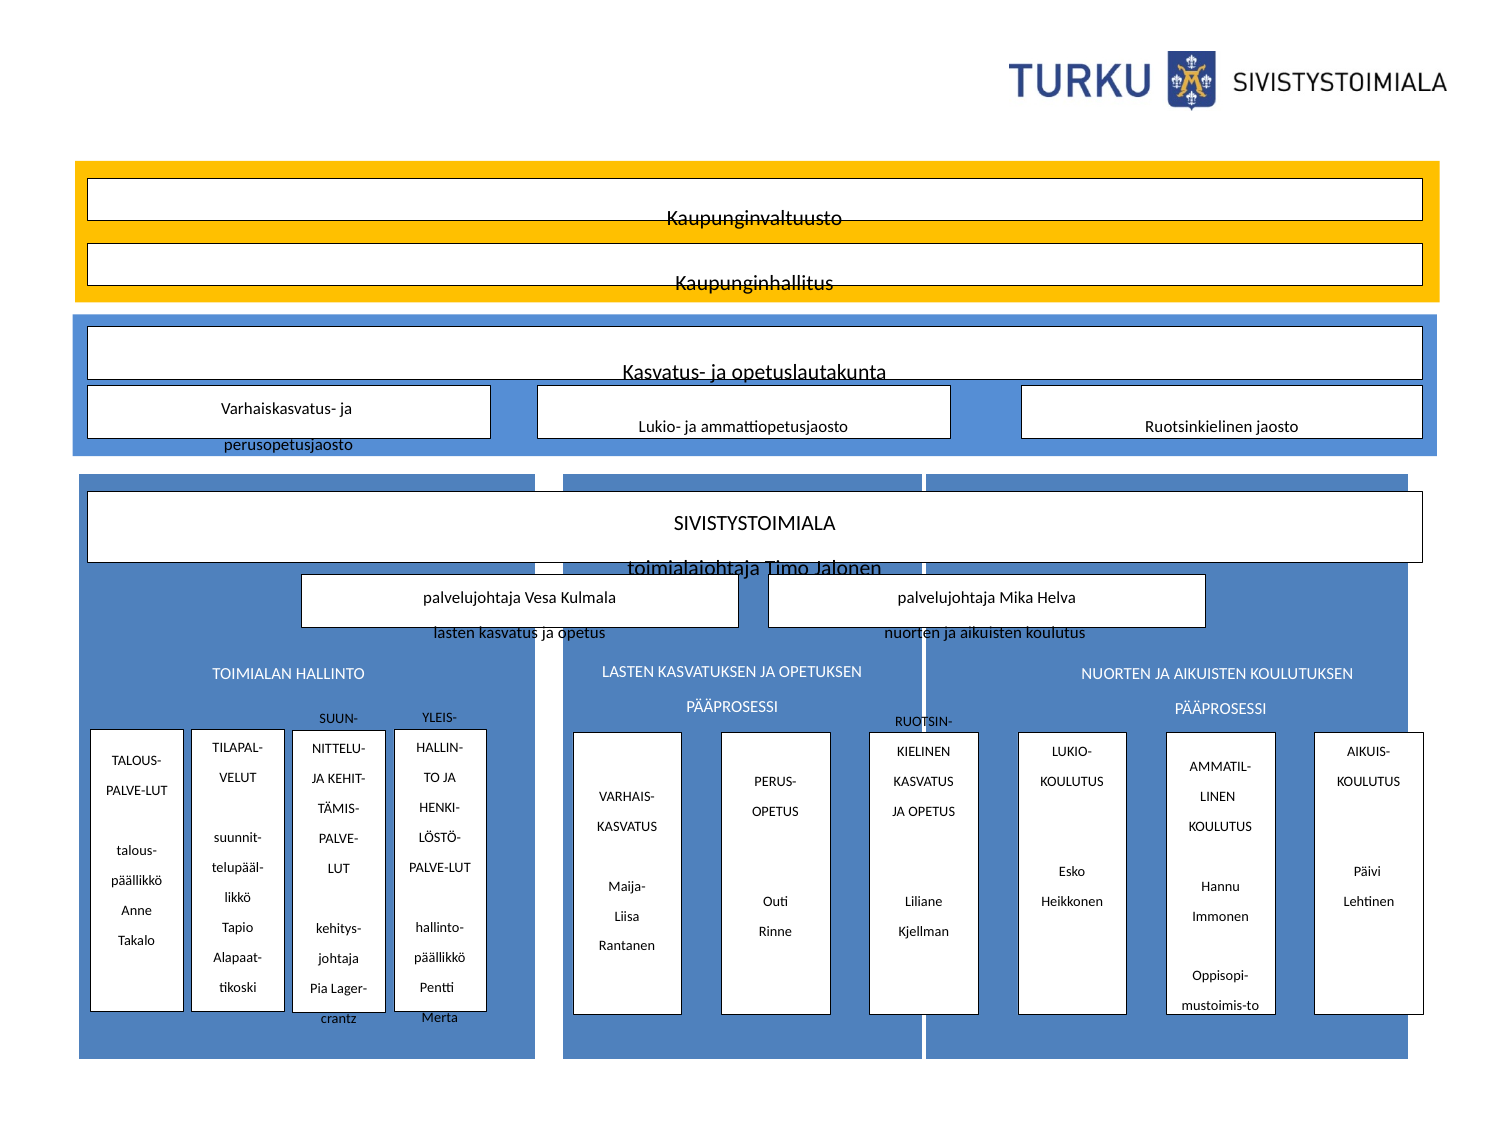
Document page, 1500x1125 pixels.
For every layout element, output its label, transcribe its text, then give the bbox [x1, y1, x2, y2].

text_box [559, 470, 926, 489]
text_box Kaupunginhallitus [85, 241, 1424, 287]
text_box RUOTSIN- KIELINEN KASVATUS JA OPETUS Liliane Kjellman [867, 730, 980, 1017]
text_box palvelujohtaja Vesa Kulmala lasten kasvatus ja opetus [299, 572, 740, 630]
text_box LASTEN KASVATUKSEN JA OPETUKSEN PÄÄPROSESSI [571, 646, 894, 704]
text_box [73, 159, 1442, 305]
text_box TALOUS-PALVE-LUT talous-päällikkö Anne Takalo [89, 727, 185, 1013]
text_box TOIMIALAN HALLINTO [85, 648, 492, 705]
picture [1009, 51, 1448, 112]
text_box Kaupunginvaltuusto [85, 176, 1424, 222]
text_box [559, 564, 926, 1063]
text_box LUKIO- KOULUTUS Esko Heikkonen [1016, 730, 1129, 1017]
text_box SUUN-NITTELU- JA KEHIT- TÄMIS- PALVE- LUT kehitys-johtaja Pia Lager-crantz [291, 728, 387, 1014]
text_box SIVISTYSTOIMIALA toimialajohtaja Timo Jalonen [85, 489, 1424, 564]
text_box Varhaiskasvatus- ja perusopetusjaosto [85, 383, 492, 441]
text_box AIKUIS- KOULUTUS Päivi Lehtinen [1312, 730, 1425, 1017]
text_box TILAPAL-VELUT suunnit-telupääl-likkö Tapio Alapaat-tikoski [190, 727, 286, 1013]
text_box [926, 470, 1412, 489]
text_box AMMATIL-LINEN KOULUTUS Hannu Immonen Oppisopi- mustoimis-to [1164, 730, 1277, 1017]
text_box palvelujohtaja Mika Helva nuorten ja aikuisten koulutus [766, 572, 1208, 630]
text_box Kasvatus- ja opetuslautakunta [85, 324, 1424, 382]
text_box [74, 470, 539, 1063]
text_box PERUS- OPETUS Outi Rinne [719, 730, 832, 1017]
text_box Lukio- ja ammattiopetusjaosto [535, 383, 952, 441]
text_box VARHAIS- KASVATUS Maija- Liisa Rantanen [571, 730, 684, 1017]
text_box [70, 312, 1439, 458]
text_box [925, 564, 1412, 1063]
text_box NUORTEN JA AIKUISTEN KOULUTUKSEN PÄÄPROSESSI [1017, 648, 1424, 705]
text_box Ruotsinkielinen jaosto [1020, 383, 1424, 441]
text_box YLEIS- HALLIN- TO JA HENKI- LÖSTÖ- PALVE-LUT hallinto- päällikkö Pentti Merta [392, 727, 488, 1013]
